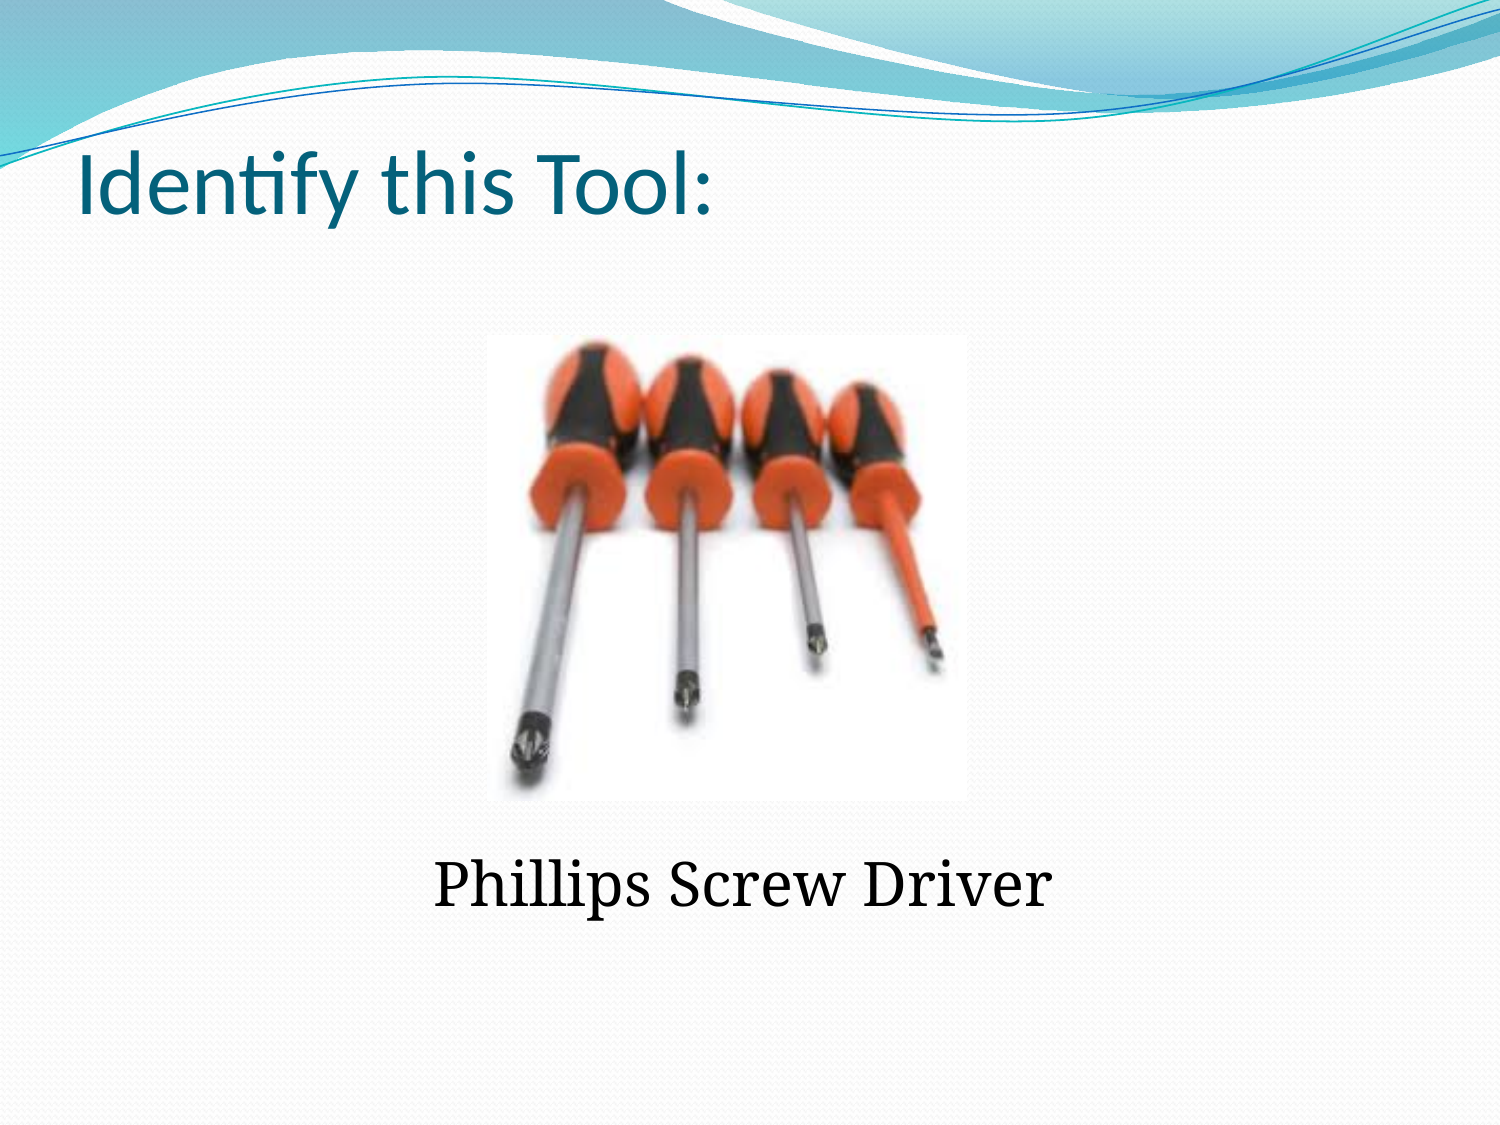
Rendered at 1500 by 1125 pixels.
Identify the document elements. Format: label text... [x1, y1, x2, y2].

list Phillips Screw Driver [362, 837, 1125, 975]
title Identify this Tool: [75, 115, 1425, 263]
picture [487, 335, 968, 801]
